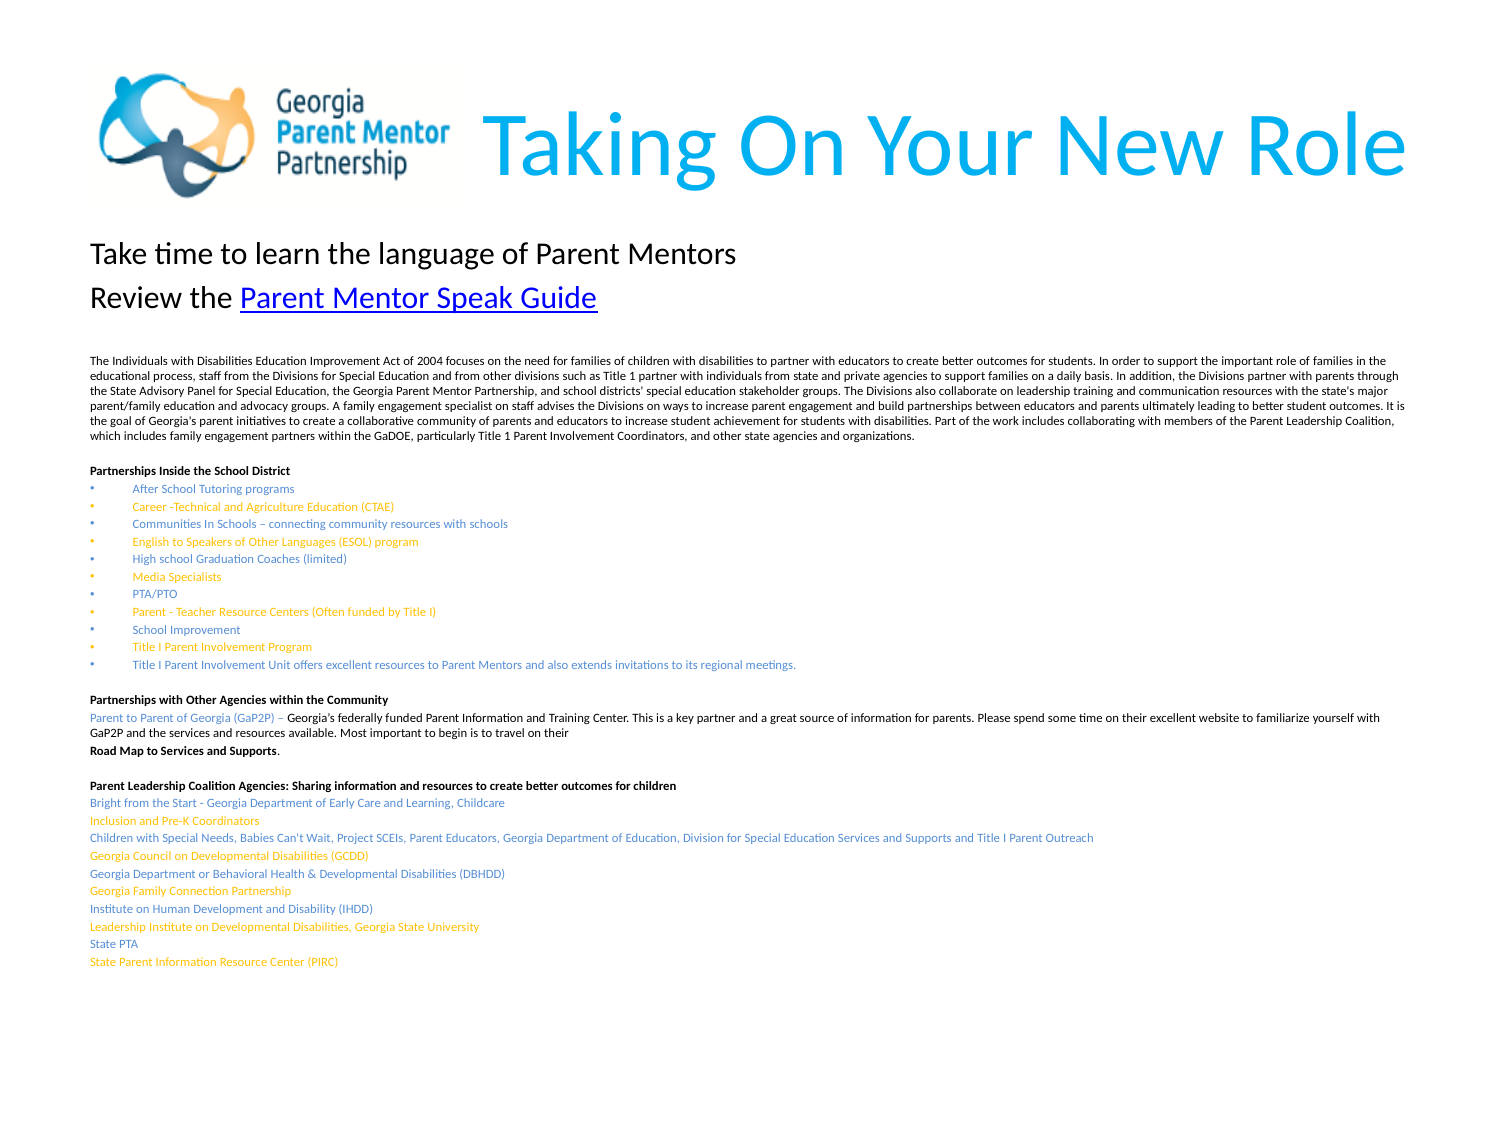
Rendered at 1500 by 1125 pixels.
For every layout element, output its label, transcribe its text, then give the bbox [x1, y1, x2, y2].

title Taking On Your New Role [75, 45, 1425, 224]
picture [87, 62, 463, 209]
list Take time to learn the language of Parent Mentors Review the Parent Mentor Speak Guide The Individuals with Disabilities Education Improvement Act of 2004 focuses on the need for families of children with disabilities to partner with educators to create better outcomes for students. In order to support the important role of families in the educational process, staff from the Divisions for Special Education and from other divisions such as Title 1 partner with individuals from state and private agencies to support families on a daily basis. In addition, the Divisions partner with parents through the State Advisory Panel for Special Education, the Georgia Parent Mentor Partnership, and school districts' special education stakeholder groups. The Divisions also collaborate on leadership training and communication resources with the state's major parent/family education and advocacy groups. A family engagement specialist on staff advises the Divisions on ways to increase parent engagement and build partnerships between educators and parents ultimately leading to better student outcomes. It is the goal of Georgia's parent initiatives to create a collaborative community of parents and educators to increase student achievement for students with disabilities. Part of the work includes collaborating with members of the Parent Leadership Coalition, which includes family engagement partners within the GaDOE, particularly Title 1 Parent Involvement Coordinators, and other state agencies and organizations. Partnerships Inside the School District After School Tutoring programs Career -Technical and Agriculture Education (CTAE) Communities In Schools – connecting community resources with schools English to Speakers of Other Languages (ESOL) program High school Graduation Coaches (limited) Media Specialists PTA/PTO Parent - Teacher Resource Centers (Often funded by Title I) School Improvement Title I Parent Involvement Program Title I Parent Involvement Unit offers excellent resources to Parent Mentors and also extends invitations to its regional meetings. Partnerships with Other Agencies within the Community Parent to Parent of Georgia (GaP2P) – Georgia’s federally funded Parent Information and Training Center. This is a key partner and a great source of information for parents. Please spend some time on their excellent website to familiarize yourself with GaP2P and the services and resources available. Most important to begin is to travel on their Road Map to Services and Supports. Parent Leadership Coalition Agencies: Sharing information and resources to create better outcomes for children Bright from the Start - Georgia Department of Early Care and Learning, Childcare Inclusion and Pre-K Coordinators Children with Special Needs, Babies Can't Wait, Project SCEIs, Parent Educators, Georgia Department of Education, Division for Special Education Services and Supports and Title I Parent Outreach Georgia Council on Developmental Disabilities (GCDD) Georgia Department or Behavioral Health & Developmental Disabilities (DBHDD) Georgia Family Connection Partnership Institute on Human Development and Disability (IHDD) Leadership Institute on Developmental Disabilities, Georgia State University State PTA State Parent Information Resource Center (PIRC) [75, 224, 1425, 1005]
